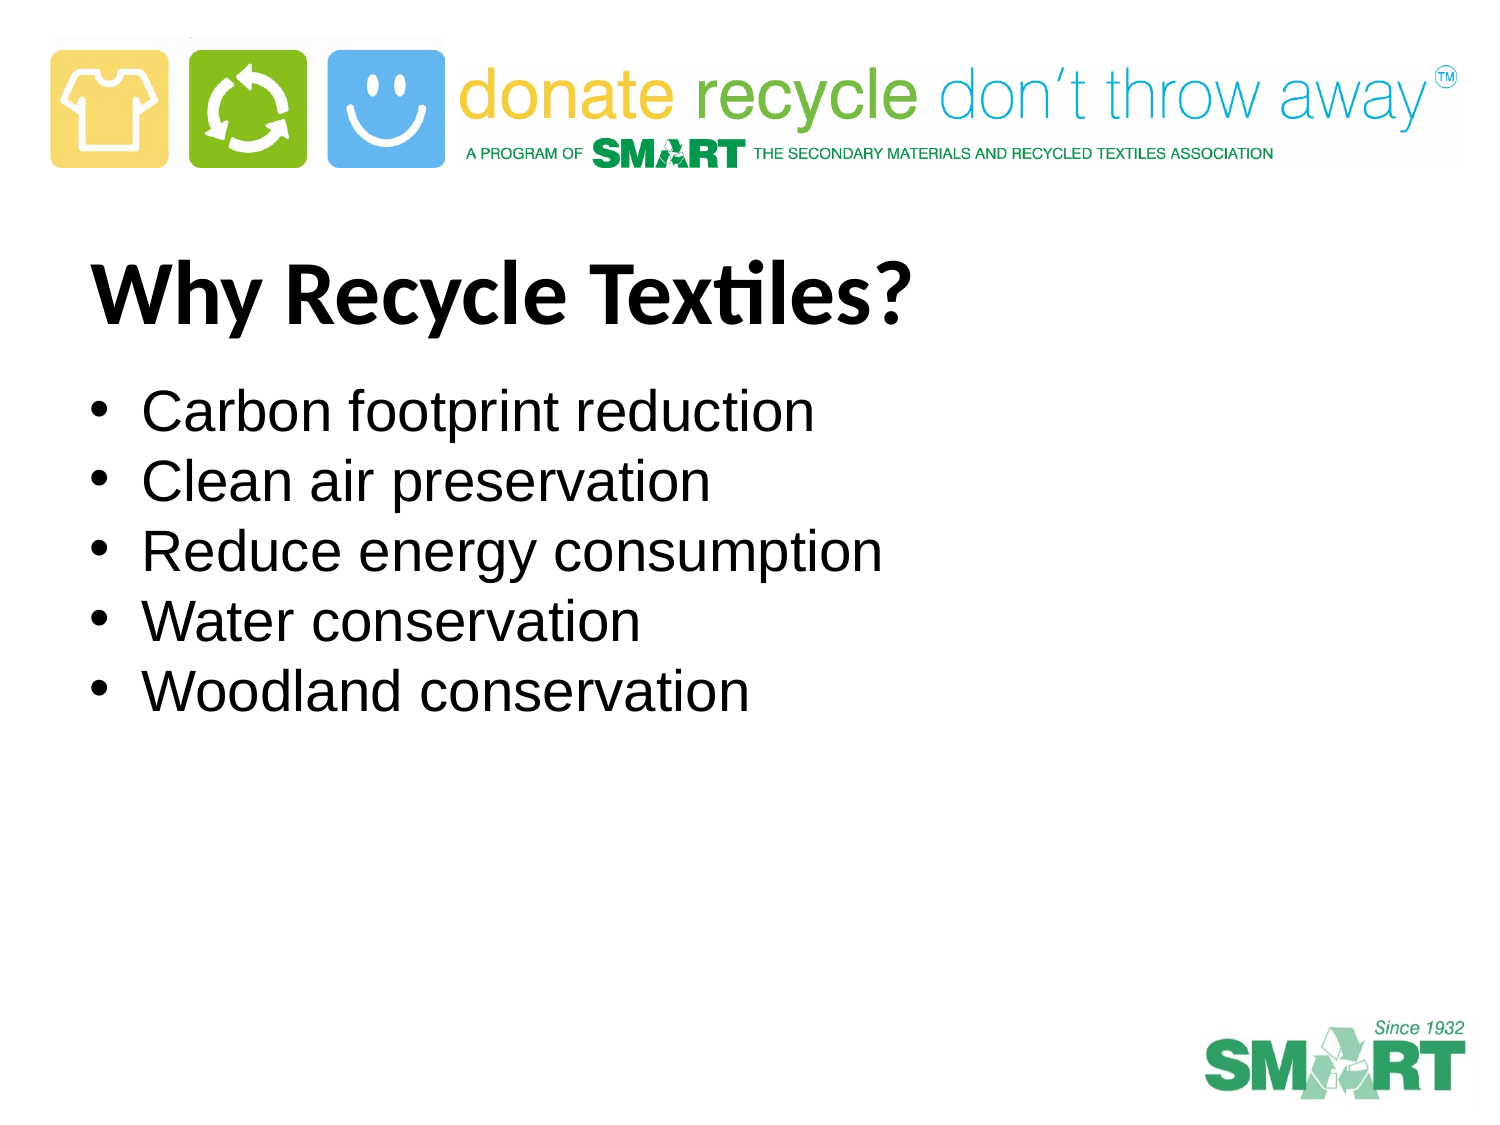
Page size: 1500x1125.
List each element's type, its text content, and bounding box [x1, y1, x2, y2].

text_box Carbon footprint reduction Clean air preservation Reduce energy consumption Water conservation Woodland conservation [74, 365, 1438, 801]
picture [460, 65, 1457, 168]
title Why Recycle Textiles? [75, 224, 1500, 413]
picture [50, 37, 446, 168]
picture [1204, 1016, 1475, 1110]
